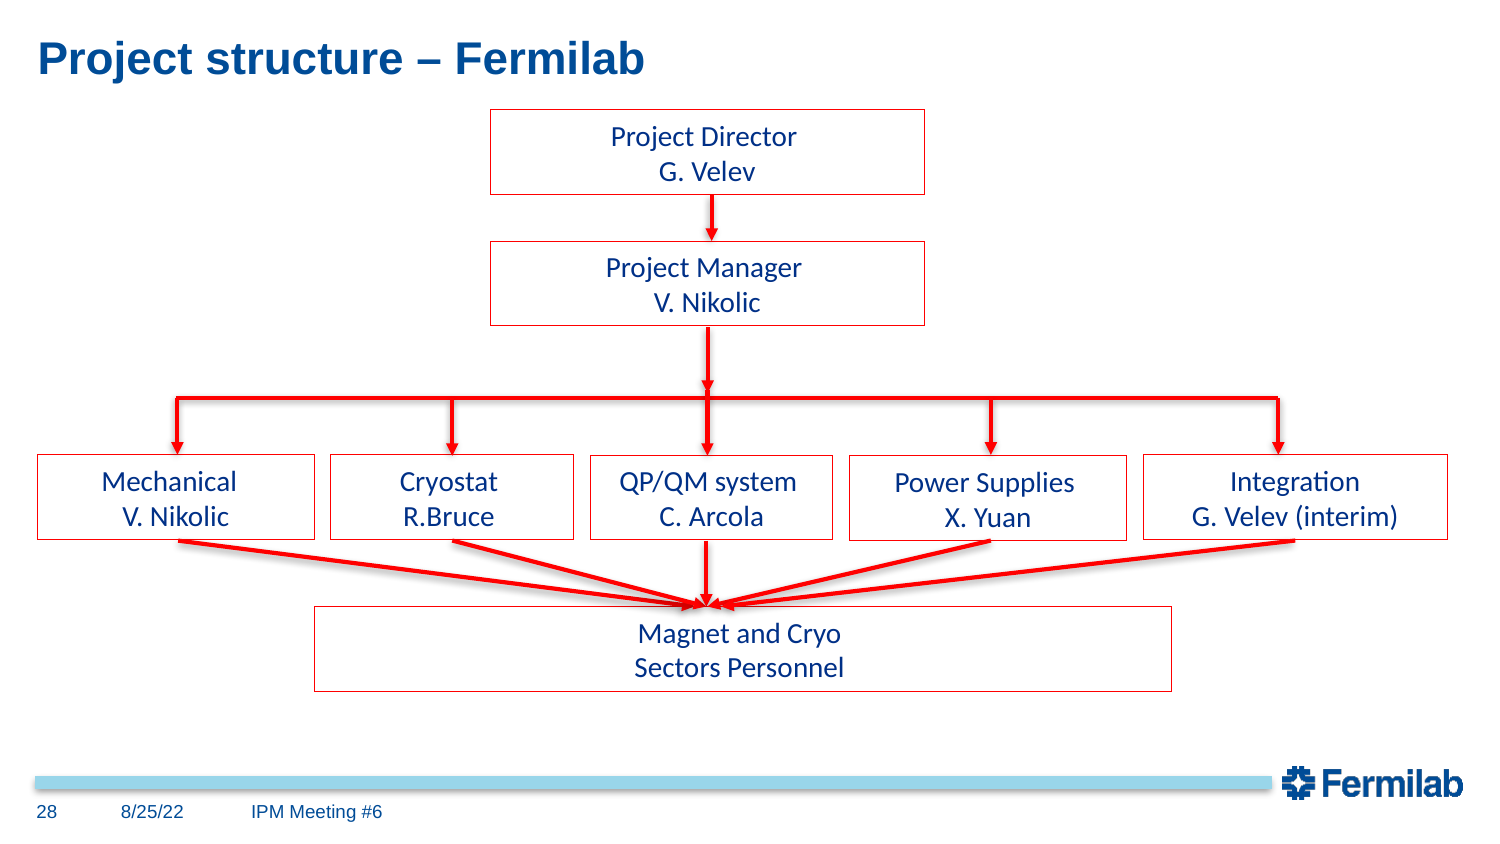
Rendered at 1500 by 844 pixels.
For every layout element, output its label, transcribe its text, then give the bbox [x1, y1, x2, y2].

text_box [37, 109, 1448, 693]
footer IPM Meeting #6 [251, 800, 1279, 831]
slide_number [120, 800, 232, 830]
slide_number 28 [36, 800, 105, 830]
title Project structure – Fermilab [37, 30, 1463, 84]
picture [1282, 766, 1463, 800]
